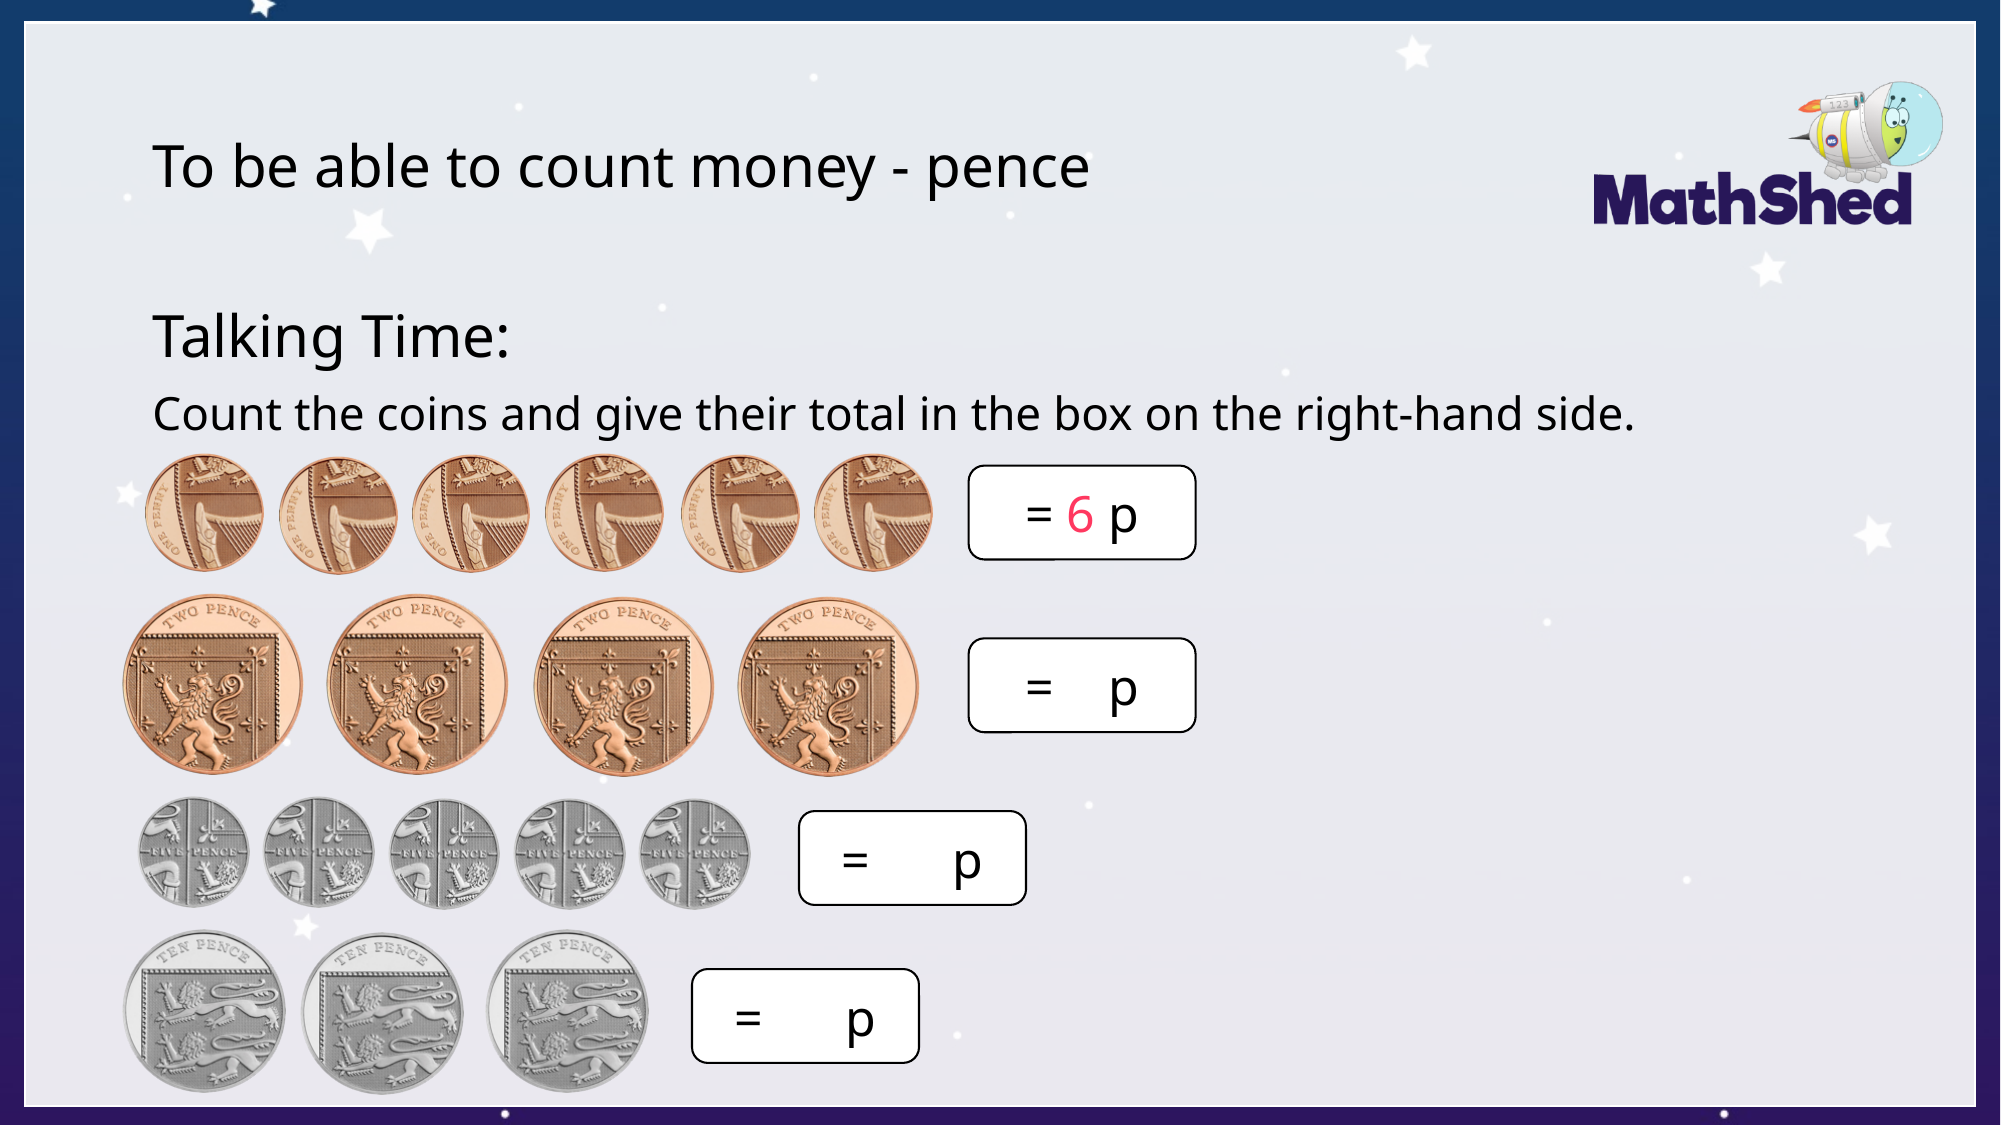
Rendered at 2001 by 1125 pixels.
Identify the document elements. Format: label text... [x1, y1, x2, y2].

text_box = 6 p [967, 464, 1197, 561]
text_box = 8 p [967, 637, 1197, 734]
title To be able to count money - pence [137, 59, 1578, 278]
text_box = 30 p [690, 968, 921, 1064]
list Talking Time: Count the coins and give their total in the box on the right-hand side. [137, 299, 1863, 1014]
text_box = 25 p [797, 810, 1028, 906]
picture [0, 0, 2001, 1125]
